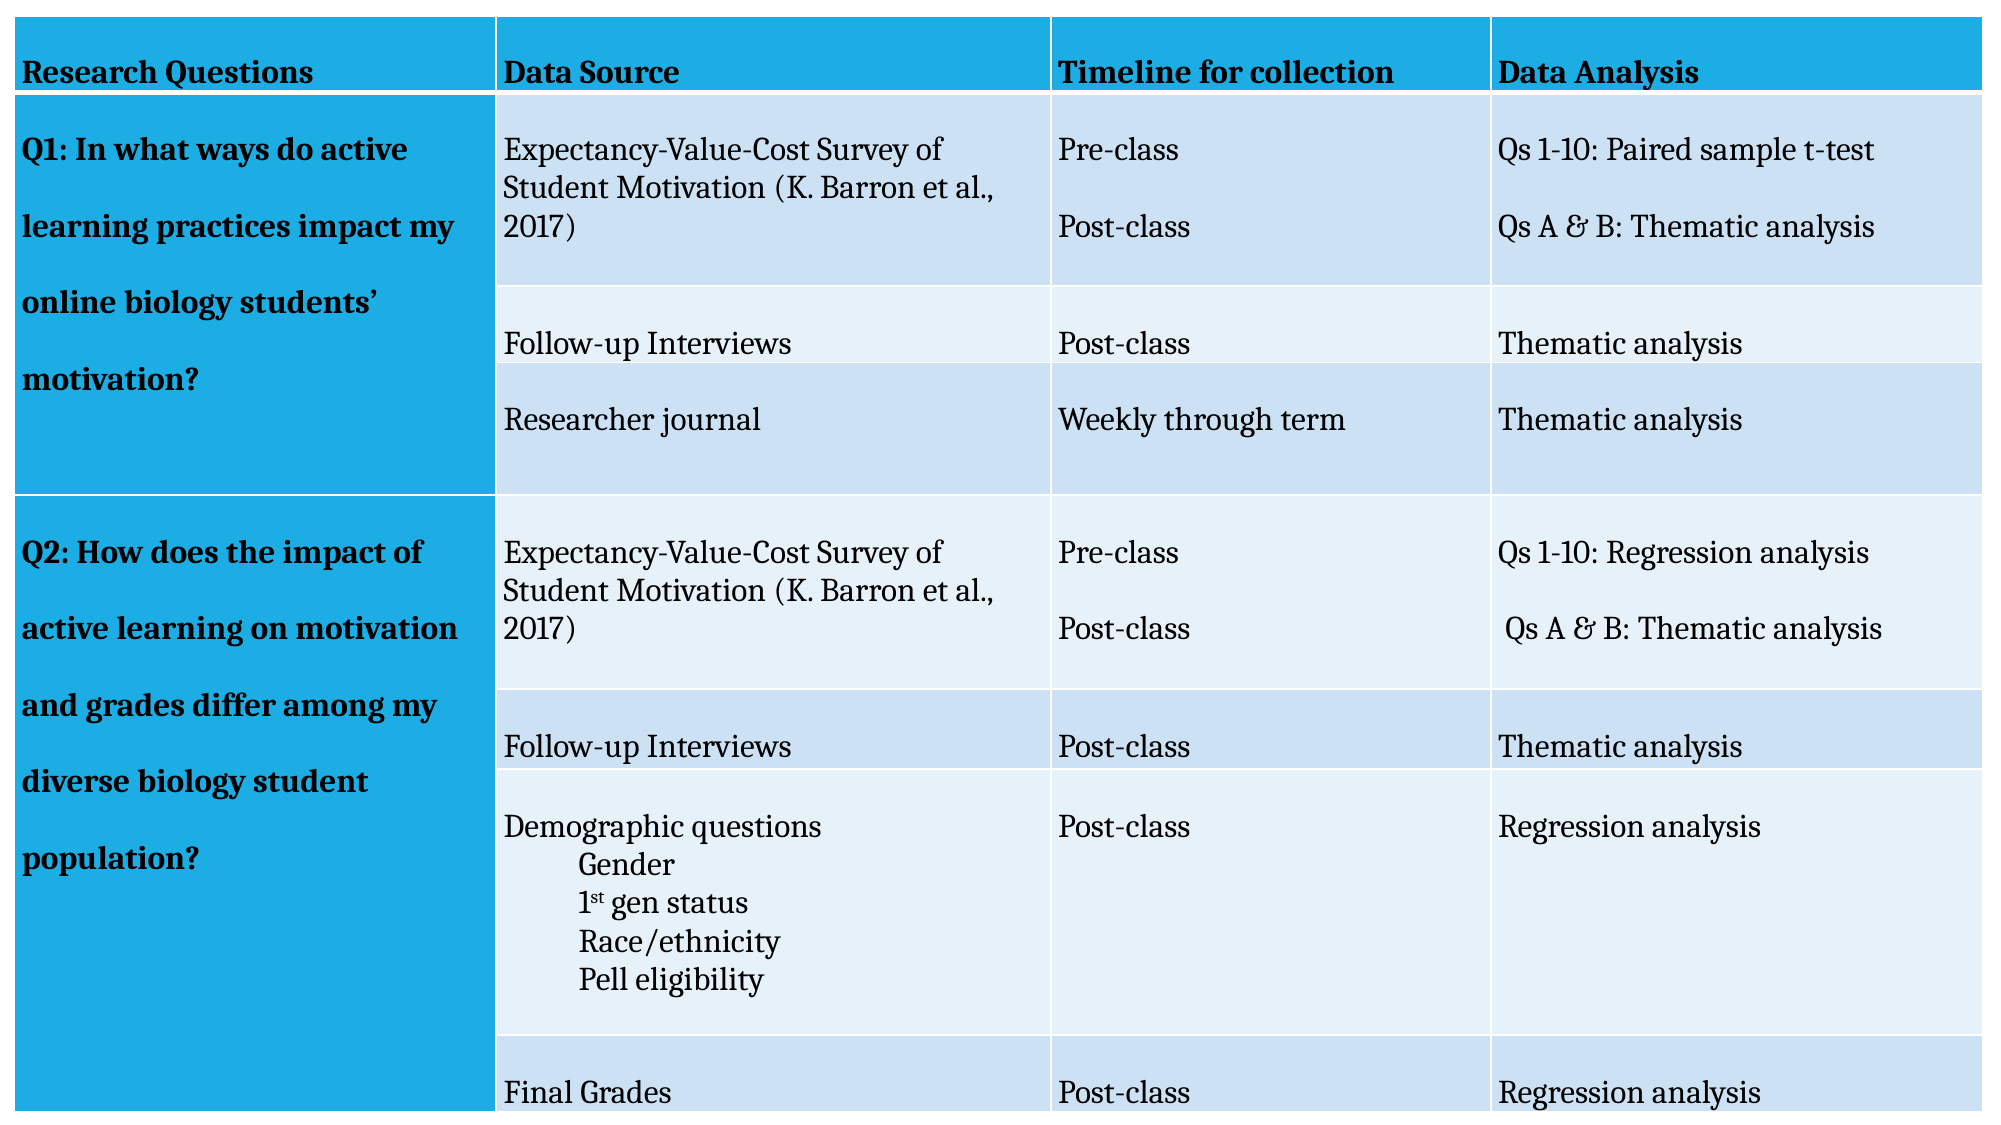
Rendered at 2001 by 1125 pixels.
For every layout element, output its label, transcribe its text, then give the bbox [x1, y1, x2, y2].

table_cell Demographic questions Gender 1st gen status Race/ethnicity Pell eligibility [497, 770, 1050, 1034]
table_cell Pre-class Post-class [1052, 95, 1490, 285]
table_cell Expectancy-Value-Cost Survey of Student Motivation (K. Barron et al., 2017) [497, 496, 1050, 688]
table_cell Post-class [1052, 1036, 1490, 1111]
table_cell Thematic analysis [1492, 363, 1982, 494]
table_header Research Questions [15, 17, 495, 90]
table_cell Regression analysis [1492, 1036, 1982, 1111]
table_cell Pre-class Post-class [1052, 496, 1490, 688]
table_cell Follow-up Interviews [497, 690, 1050, 768]
table_header Data Analysis [1492, 17, 1982, 90]
table_cell Post-class [1052, 690, 1490, 768]
table_cell Qs 1-10: Paired sample t-test Qs A & B: Thematic analysis [1492, 95, 1982, 285]
table_cell Post-class [1052, 770, 1490, 1034]
table_cell Follow-up Interviews [497, 287, 1050, 362]
table_cell Qs 1-10: Regression analysis Qs A & B: Thematic analysis [1492, 496, 1982, 688]
table_cell Regression analysis [1492, 770, 1982, 1034]
table_header Data Source [497, 17, 1050, 90]
table_cell Thematic analysis [1492, 287, 1982, 362]
table_cell Q2: How does the impact of active learning on motivation and grades differ among my diverse biology student population? [15, 496, 495, 1111]
table_cell Expectancy-Value-Cost Survey of Student Motivation (K. Barron et al., 2017) [497, 95, 1050, 285]
table_cell Thematic analysis [1492, 690, 1982, 768]
table_cell Weekly through term [1052, 363, 1490, 494]
table_cell Post-class [1052, 287, 1490, 362]
table_cell Q1: In what ways do active learning practices impact my online biology students’ motivation? [15, 95, 495, 494]
table_cell Final Grades [497, 1036, 1050, 1111]
table_cell Researcher journal [497, 363, 1050, 494]
table_header Timeline for collection [1052, 17, 1490, 90]
